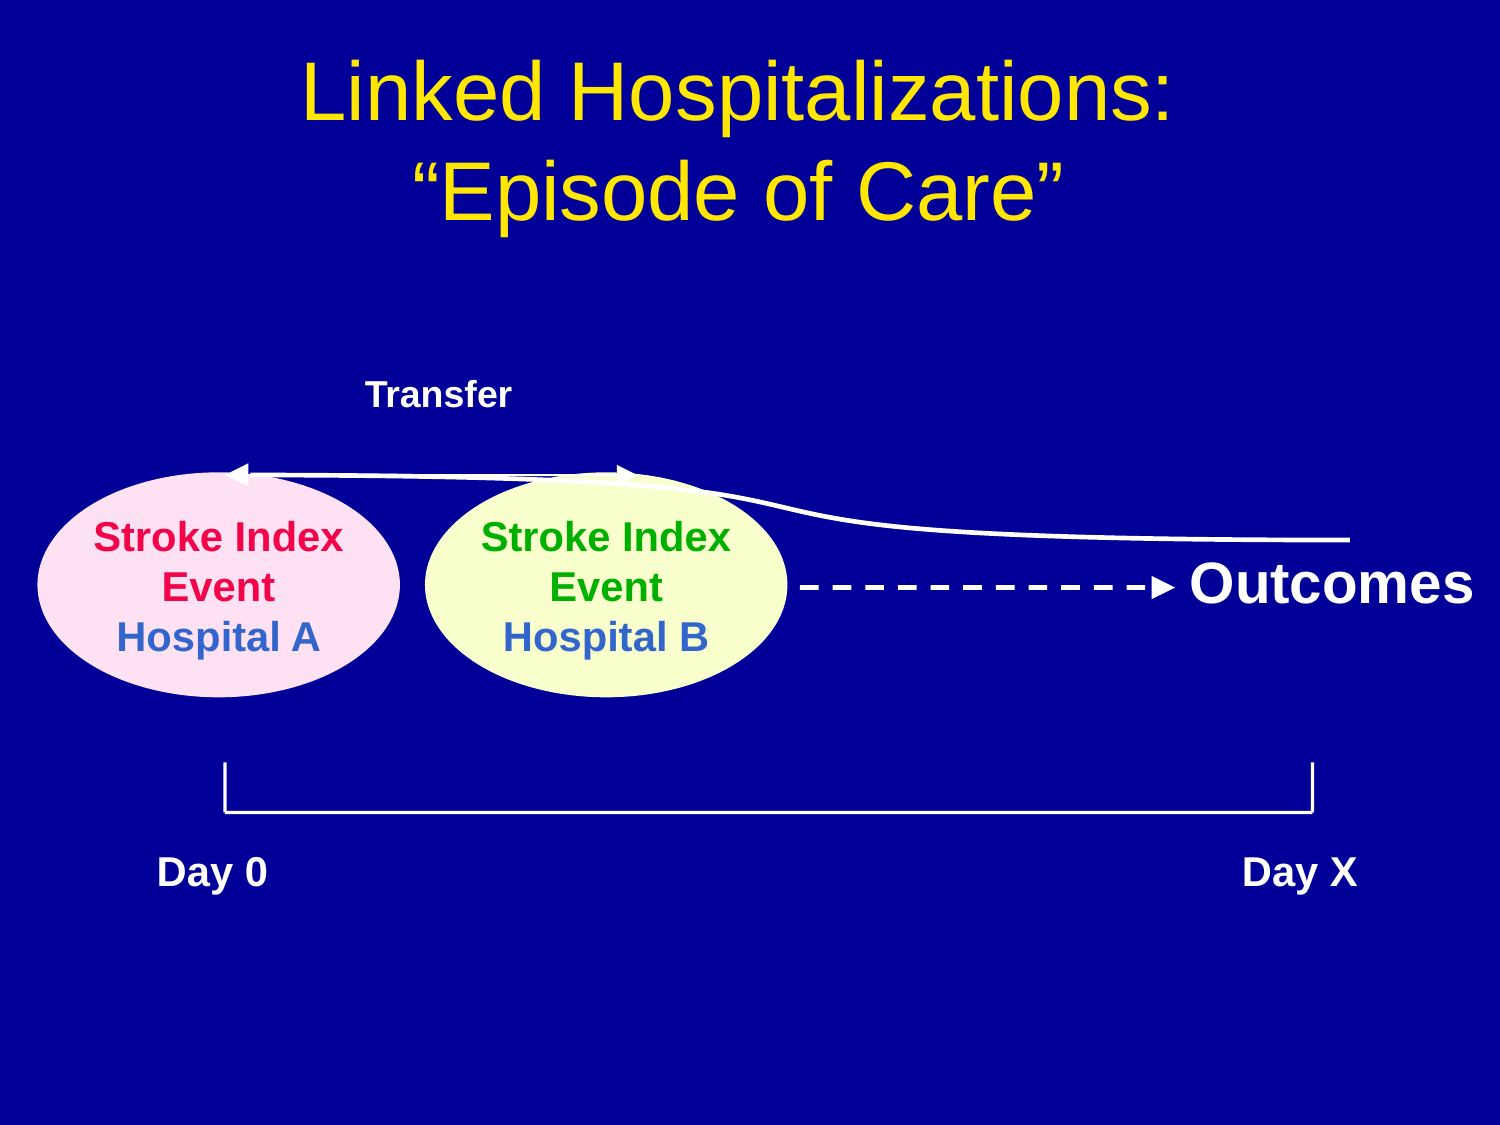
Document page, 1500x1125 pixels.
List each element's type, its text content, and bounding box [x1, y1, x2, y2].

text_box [37, 362, 1500, 903]
title Linked Hospitalizations: “Episode of Care” [74, 49, 1426, 226]
